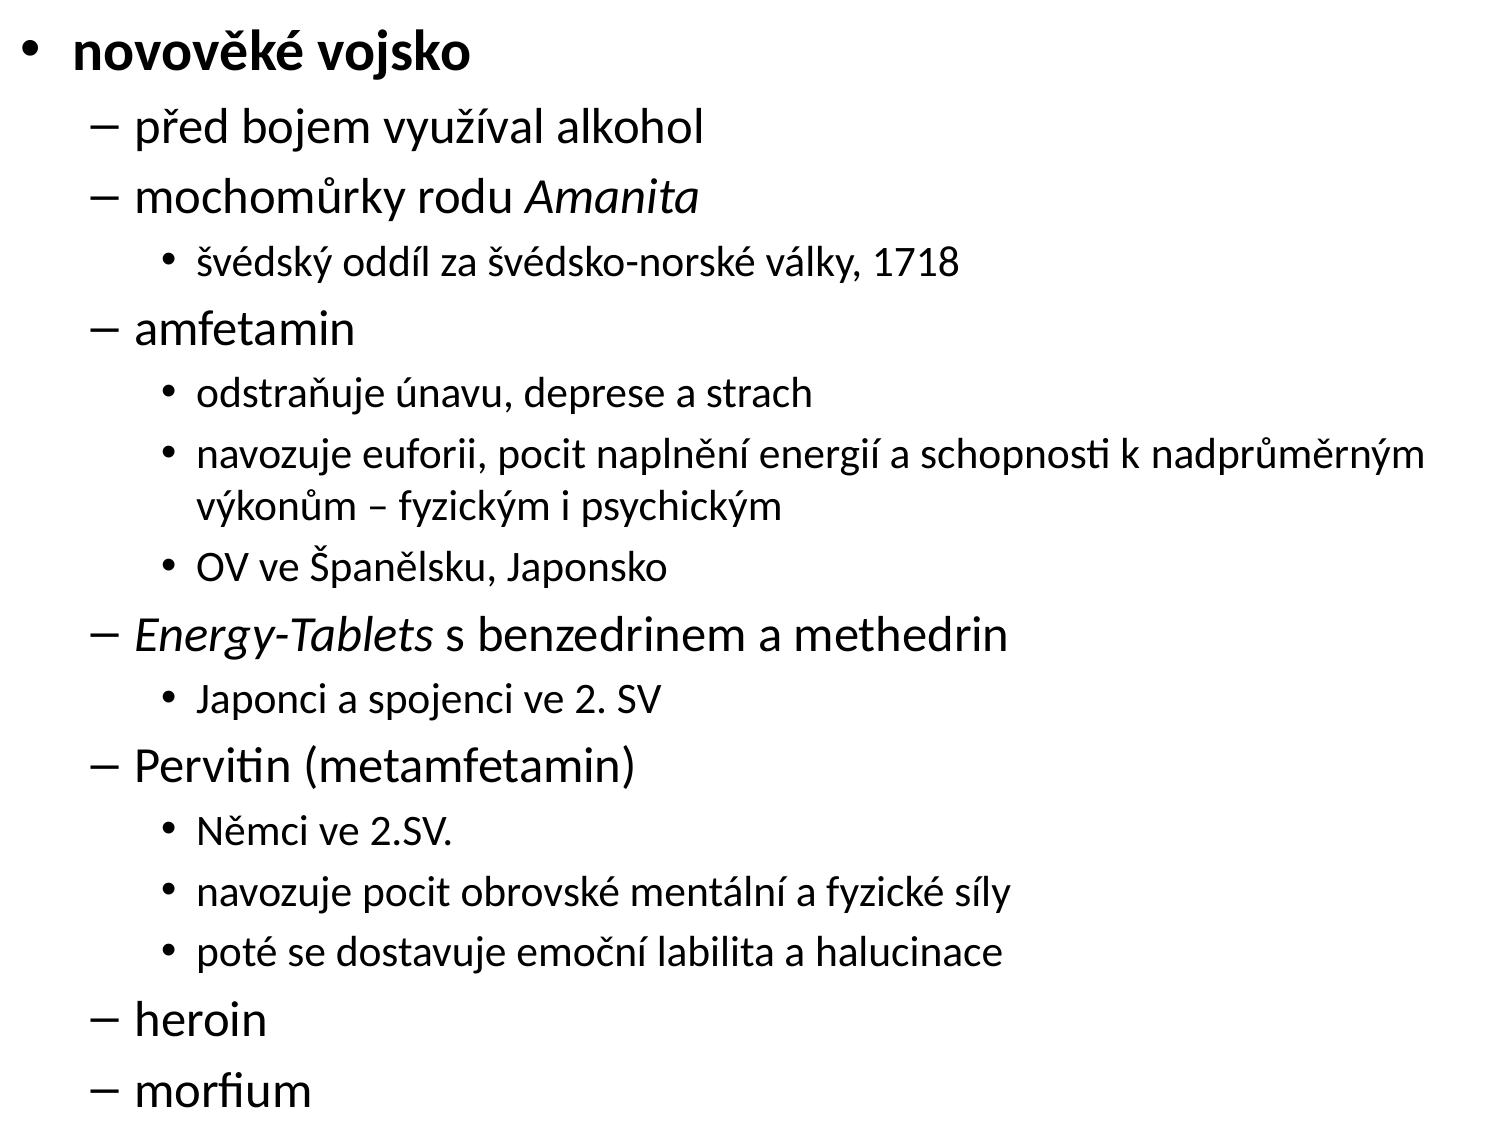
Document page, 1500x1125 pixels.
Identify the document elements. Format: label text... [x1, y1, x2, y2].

list novověké vojsko před bojem využíval alkohol mochomůrky rodu Amanita švédský oddíl za švédsko-norské války, 1718 amfetamin odstraňuje únavu, deprese a strach navozuje euforii, pocit naplnění energií a schopnosti k nadprůměrným výkonům – fyzickým i psychickým OV ve Španělsku, Japonsko Energy-Tablets s benzedrinem a methedrin Japonci a spojenci ve 2. SV Pervitin (metamfetamin) Němci ve 2.SV. navozuje pocit obrovské mentální a fyzické síly poté se dostavuje emoční labilita a halucinace heroin morfium [5, 5, 1500, 1125]
